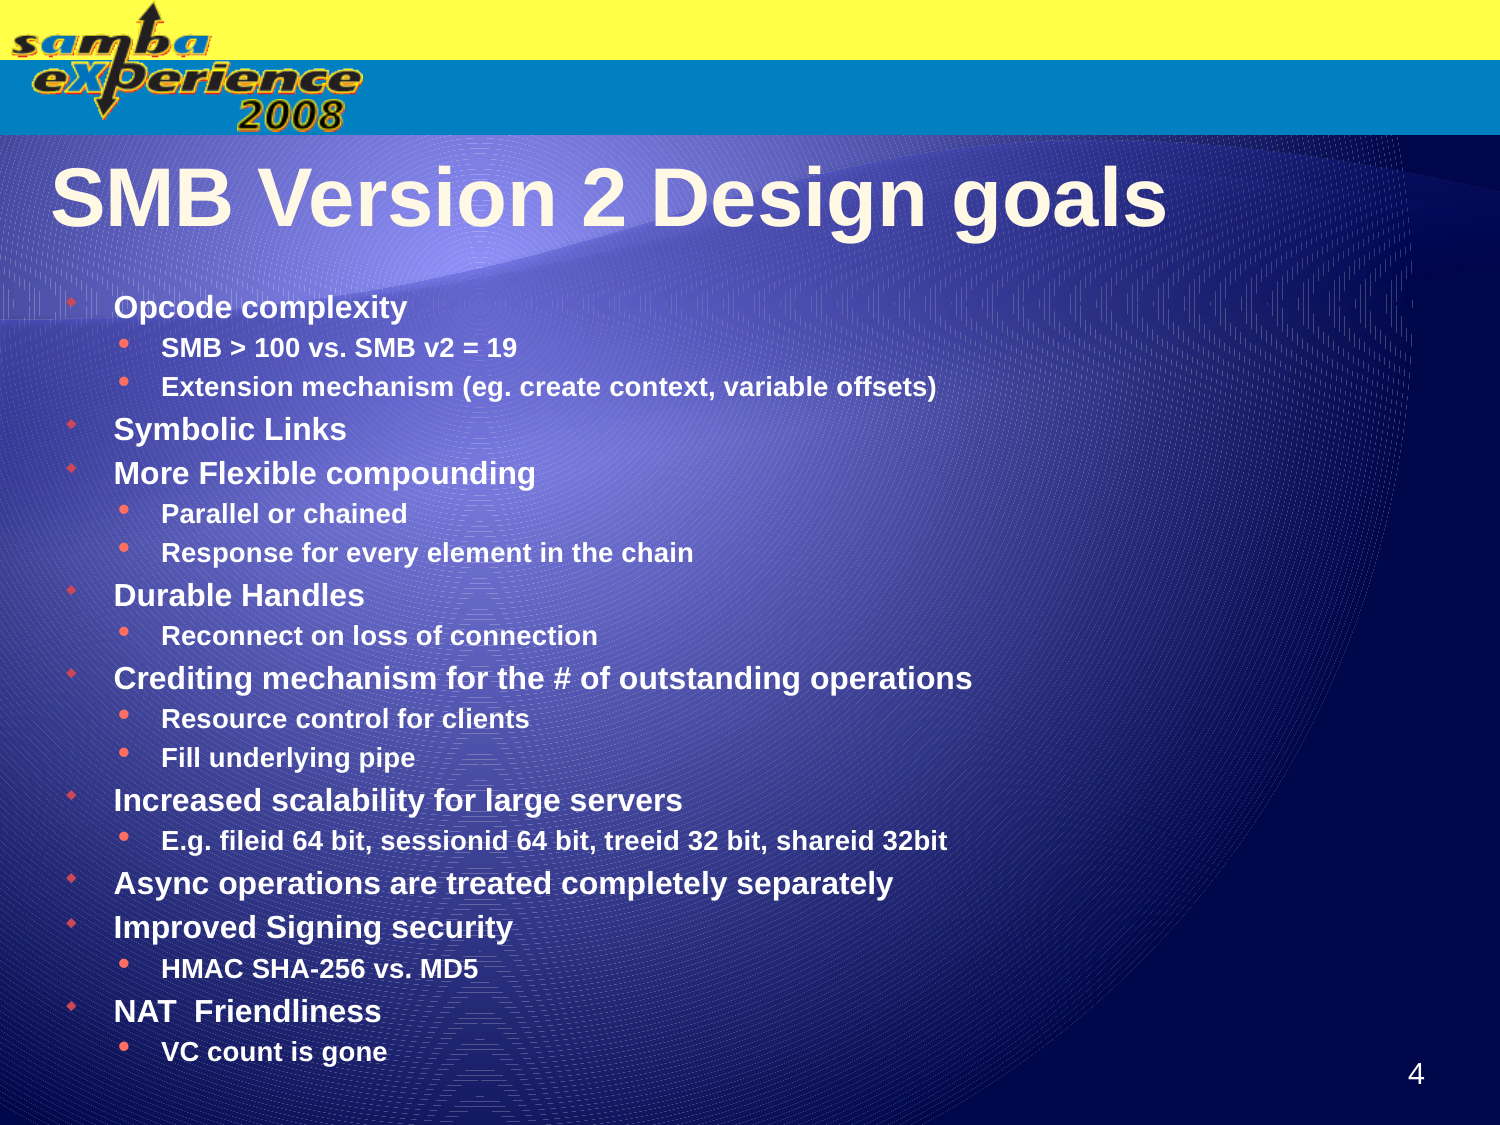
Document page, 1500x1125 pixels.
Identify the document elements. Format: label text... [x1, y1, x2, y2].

list Opcode complexity SMB > 100 vs. SMB v2 = 19 Extension mechanism (eg. create context, variable offsets) Symbolic Links More Flexible compounding Parallel or chained Response for every element in the chain Durable Handles Reconnect on loss of connection Crediting mechanism for the # of outstanding operations Resource control for clients Fill underlying pipe Increased scalability for large servers E.g. fileid 64 bit, sessionid 64 bit, treeid 32 bit, shareid 32bit Async operations are treated completely separately Improved Signing security HMAC SHA-256 vs. MD5 NAT Friendliness VC count is gone [50, 279, 1400, 1088]
picture [11, 0, 363, 112]
title SMB Version 2 Design goals [50, 112, 1488, 246]
picture [266, 100, 318, 112]
picture [240, 100, 263, 112]
picture [322, 100, 344, 112]
slide_number 4 [1337, 1042, 1425, 1103]
